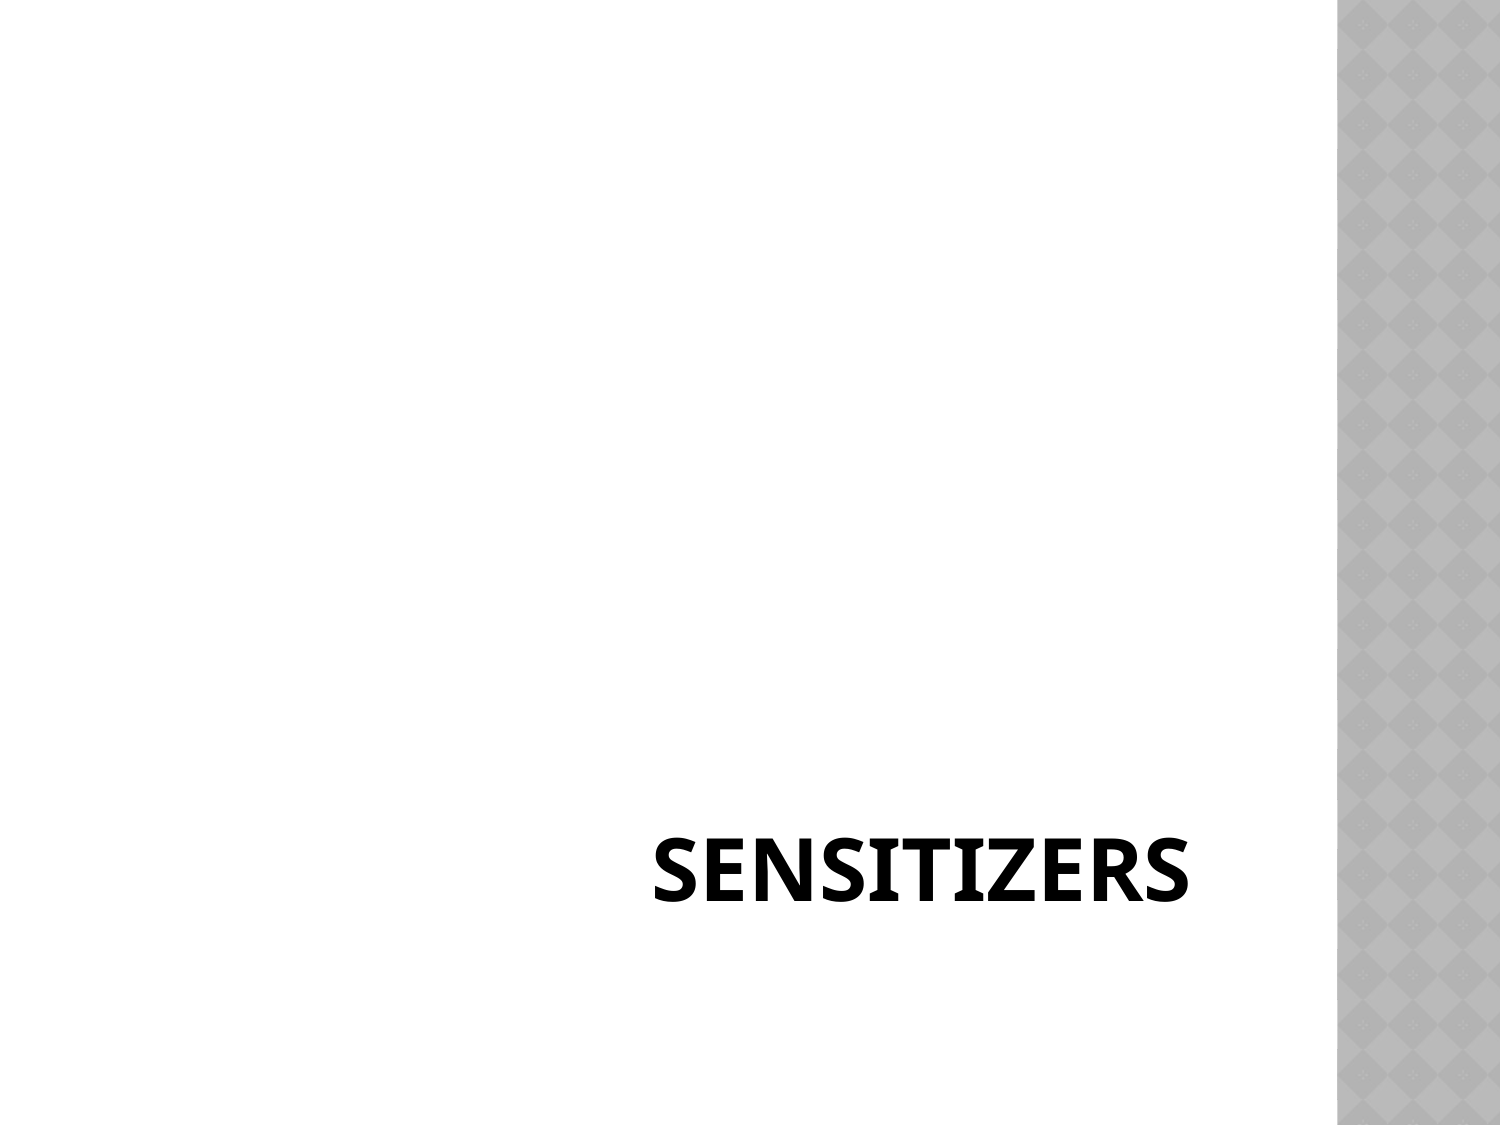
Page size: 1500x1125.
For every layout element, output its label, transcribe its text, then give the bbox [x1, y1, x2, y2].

title sensitizers [173, 814, 1200, 1038]
